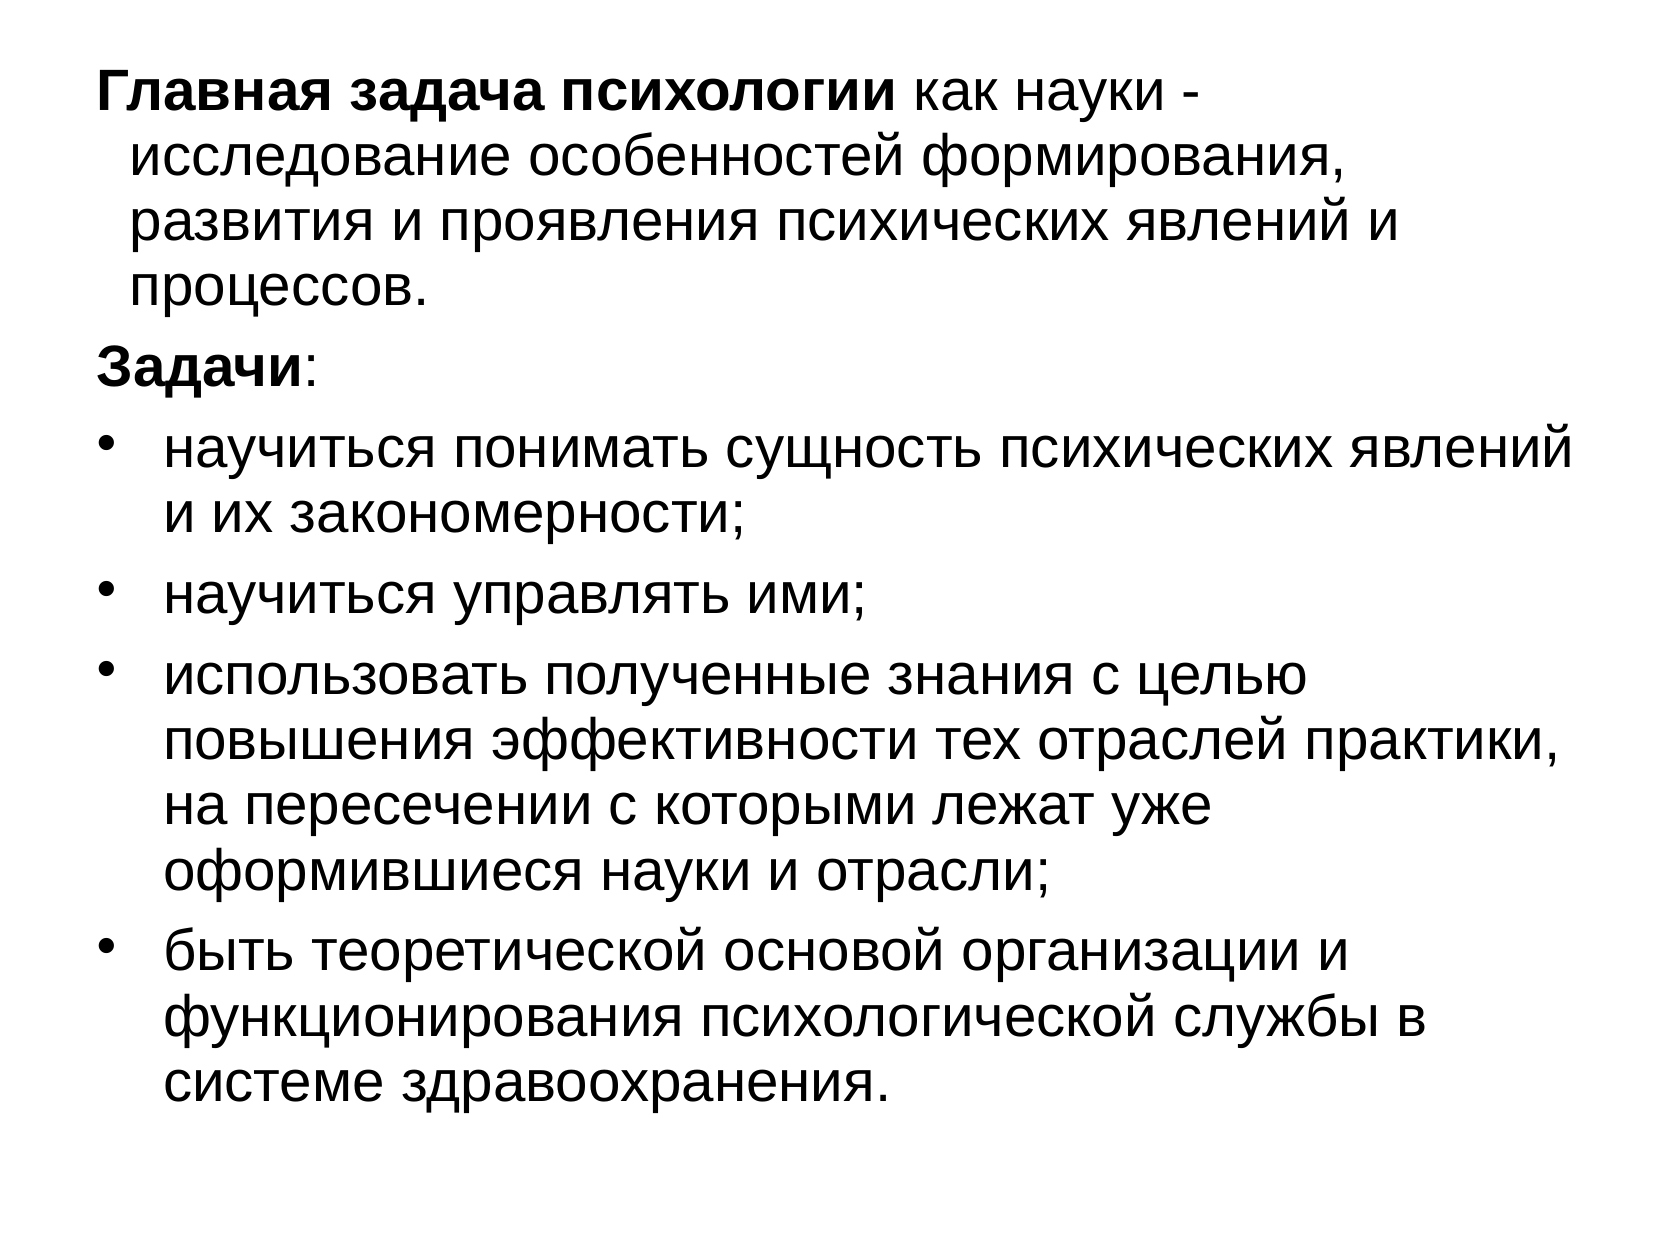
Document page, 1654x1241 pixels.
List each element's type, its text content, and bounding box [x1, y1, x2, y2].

text_box Главная задача психологии как науки - исследование особенностей формирования, развития и проявления психических явлений и процессов. Задачи: научиться понимать сущность психических явлений и их закономерности; научиться управлять ими; использовать полученные знания с целью повышения эффективности тех отраслей практики, на пересечении с которыми лежат уже оформившиеся науки и отрасли; быть теоретической основой организации и функционирования психологической службы в системе здравоохранения. [79, 47, 1592, 1145]
